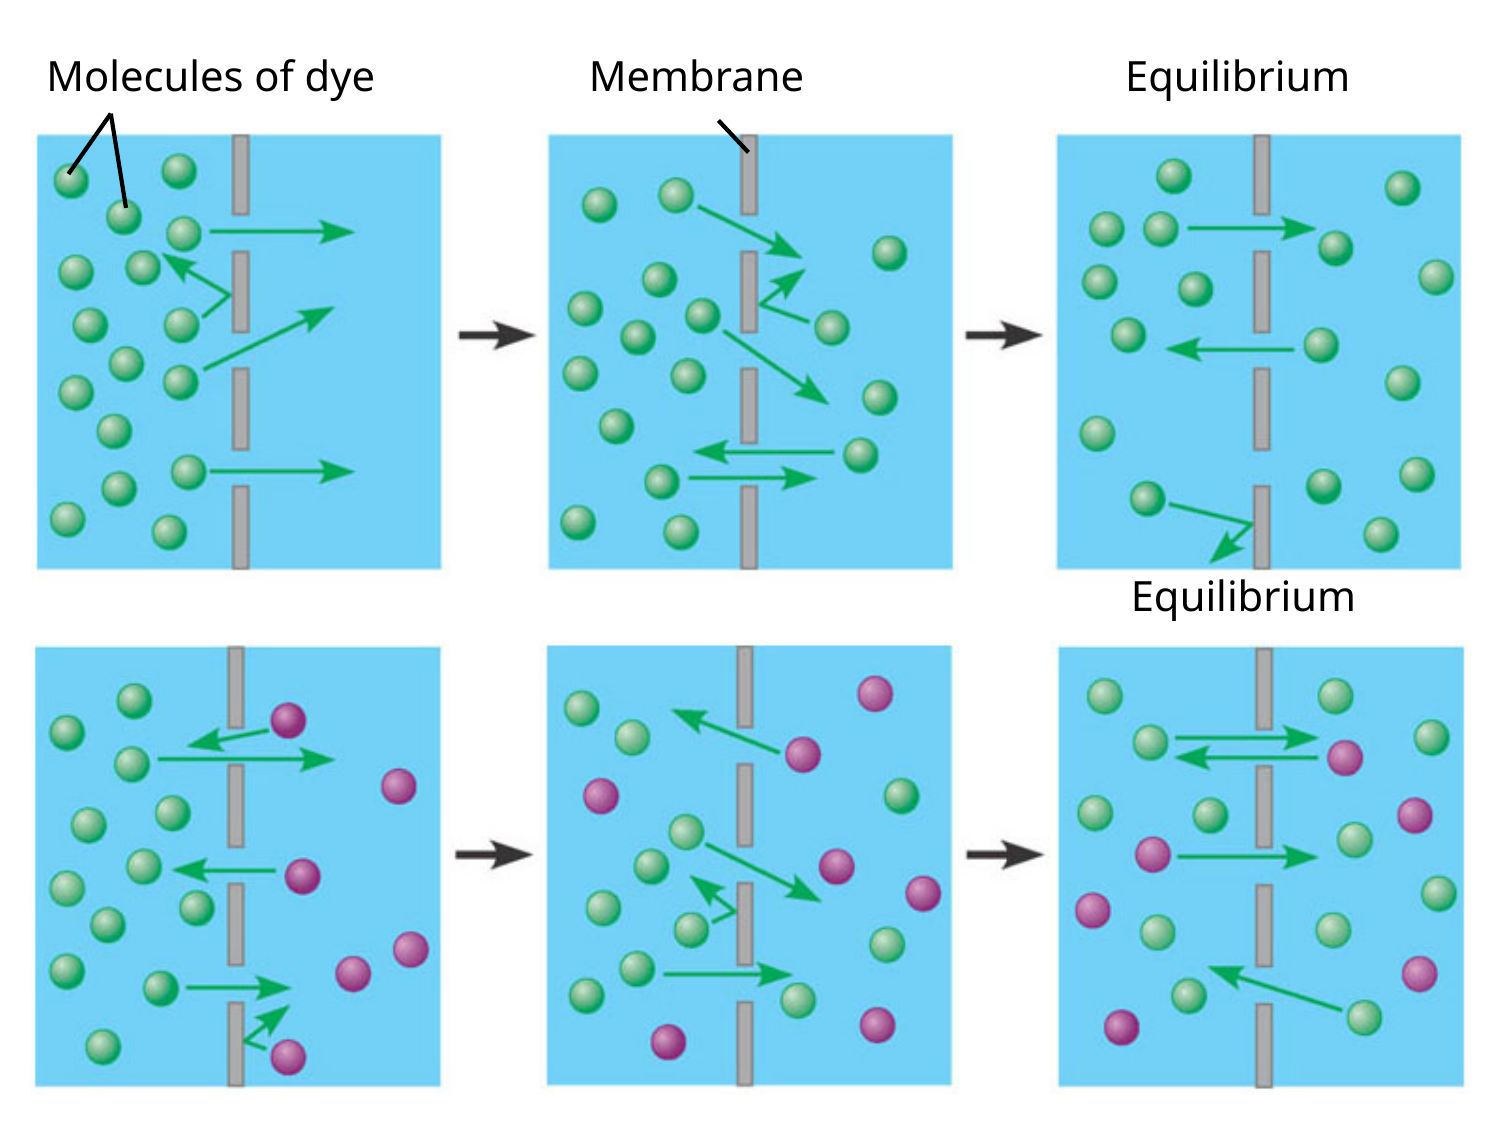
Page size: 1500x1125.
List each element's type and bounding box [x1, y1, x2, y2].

text_box [0, 41, 1500, 1125]
